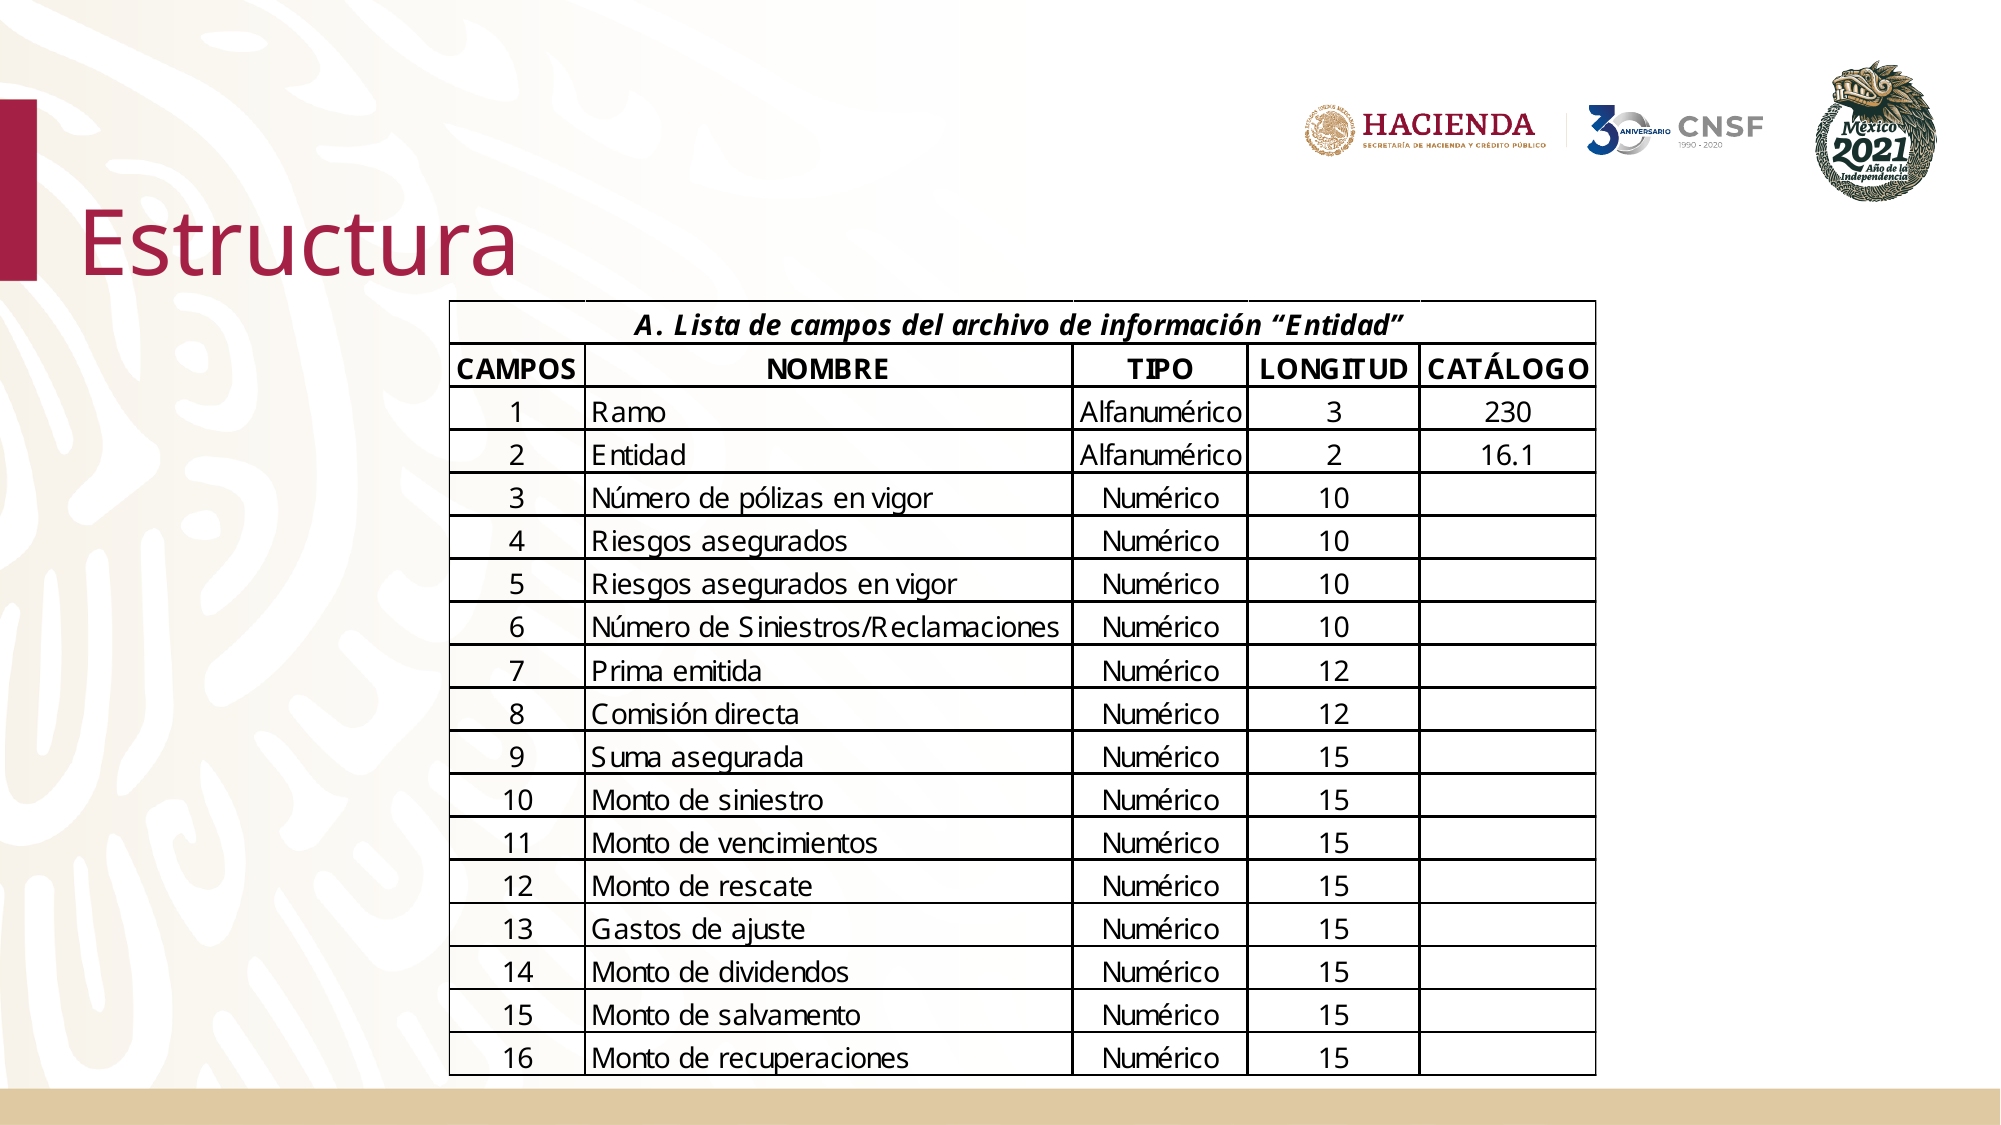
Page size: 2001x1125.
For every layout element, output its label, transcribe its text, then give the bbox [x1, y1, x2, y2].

picture [0, 0, 2001, 1125]
title Estructura [62, 90, 1937, 308]
